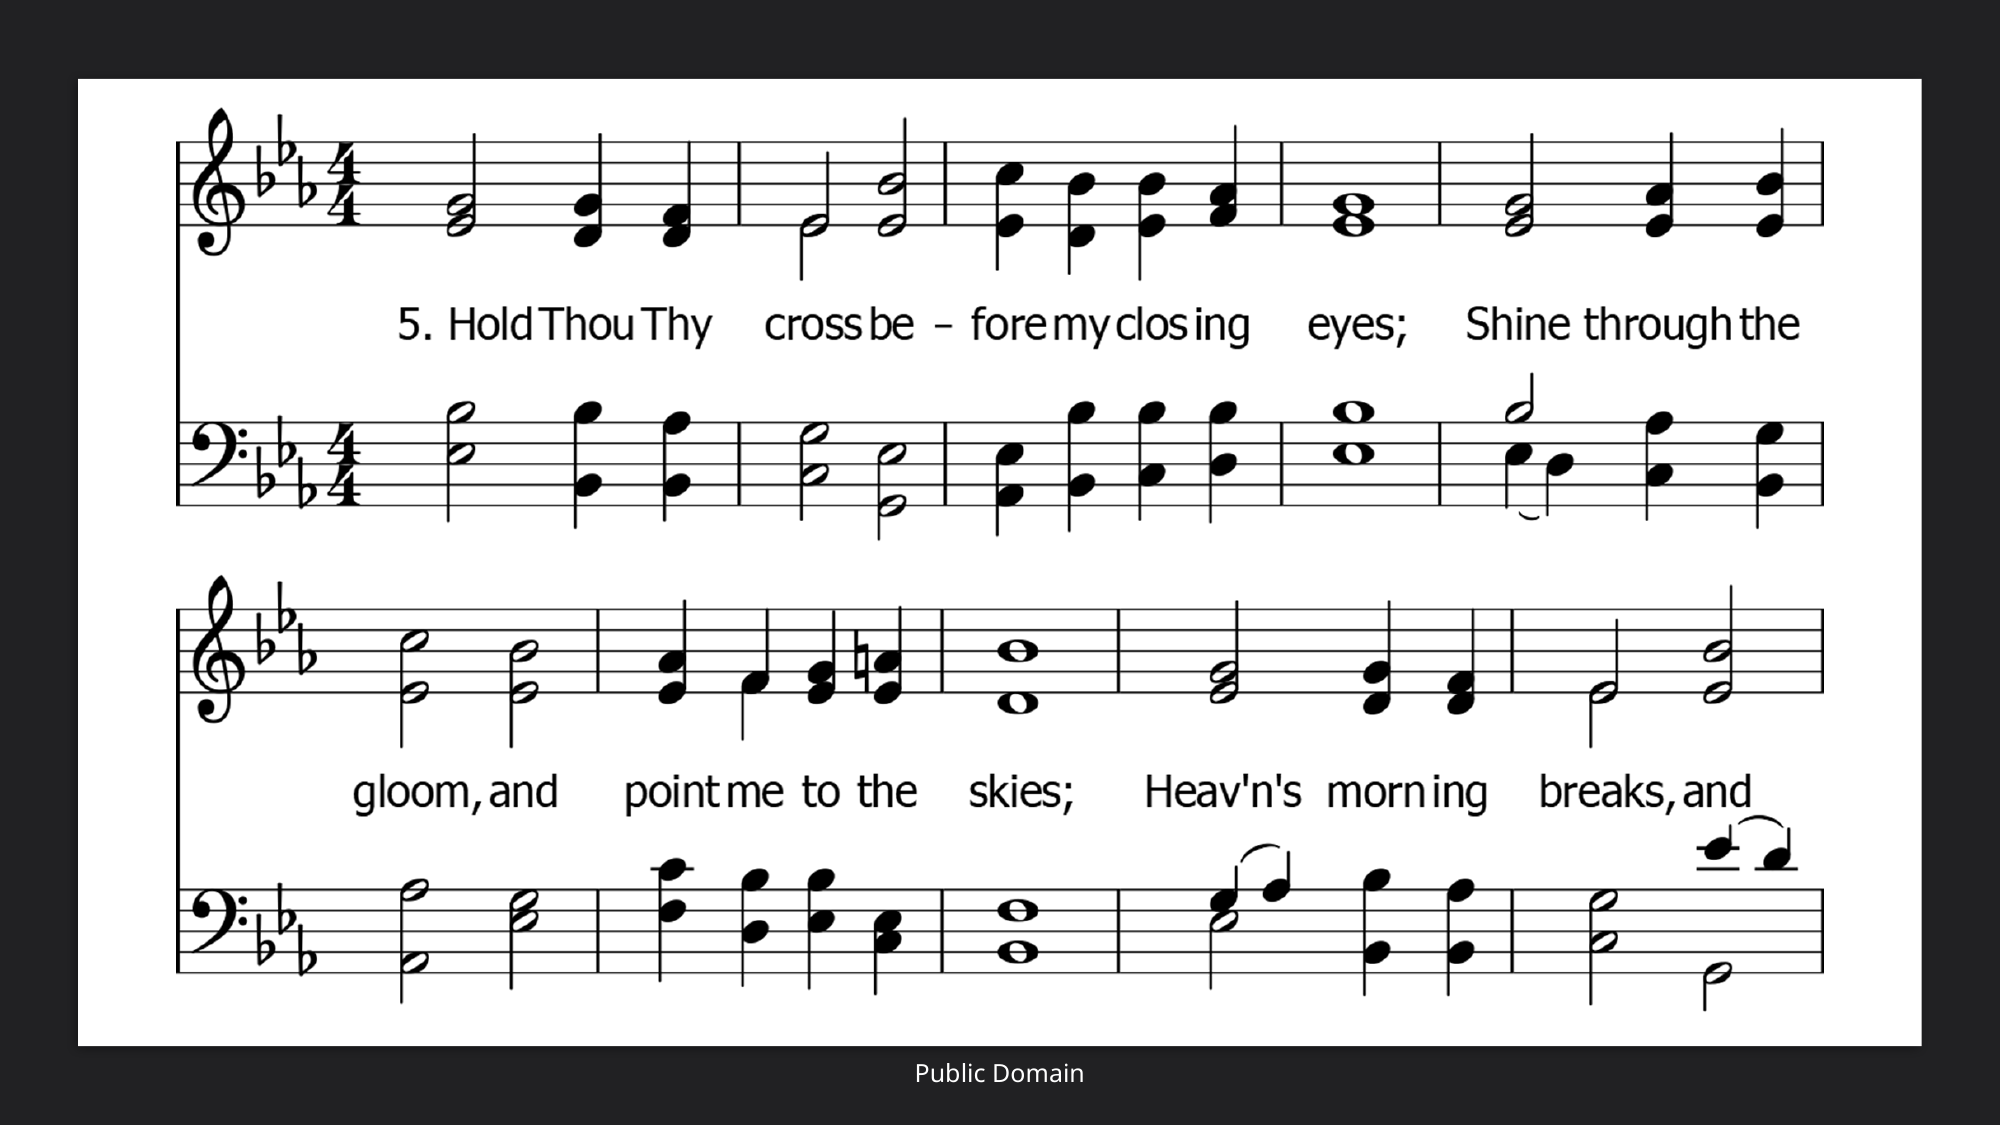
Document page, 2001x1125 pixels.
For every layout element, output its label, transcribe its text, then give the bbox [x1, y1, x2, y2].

footer Public Domain [662, 1042, 1338, 1103]
text_box [77, 77, 1923, 1048]
picture [176, 105, 1824, 1020]
text_box [0, 0, 2000, 1125]
